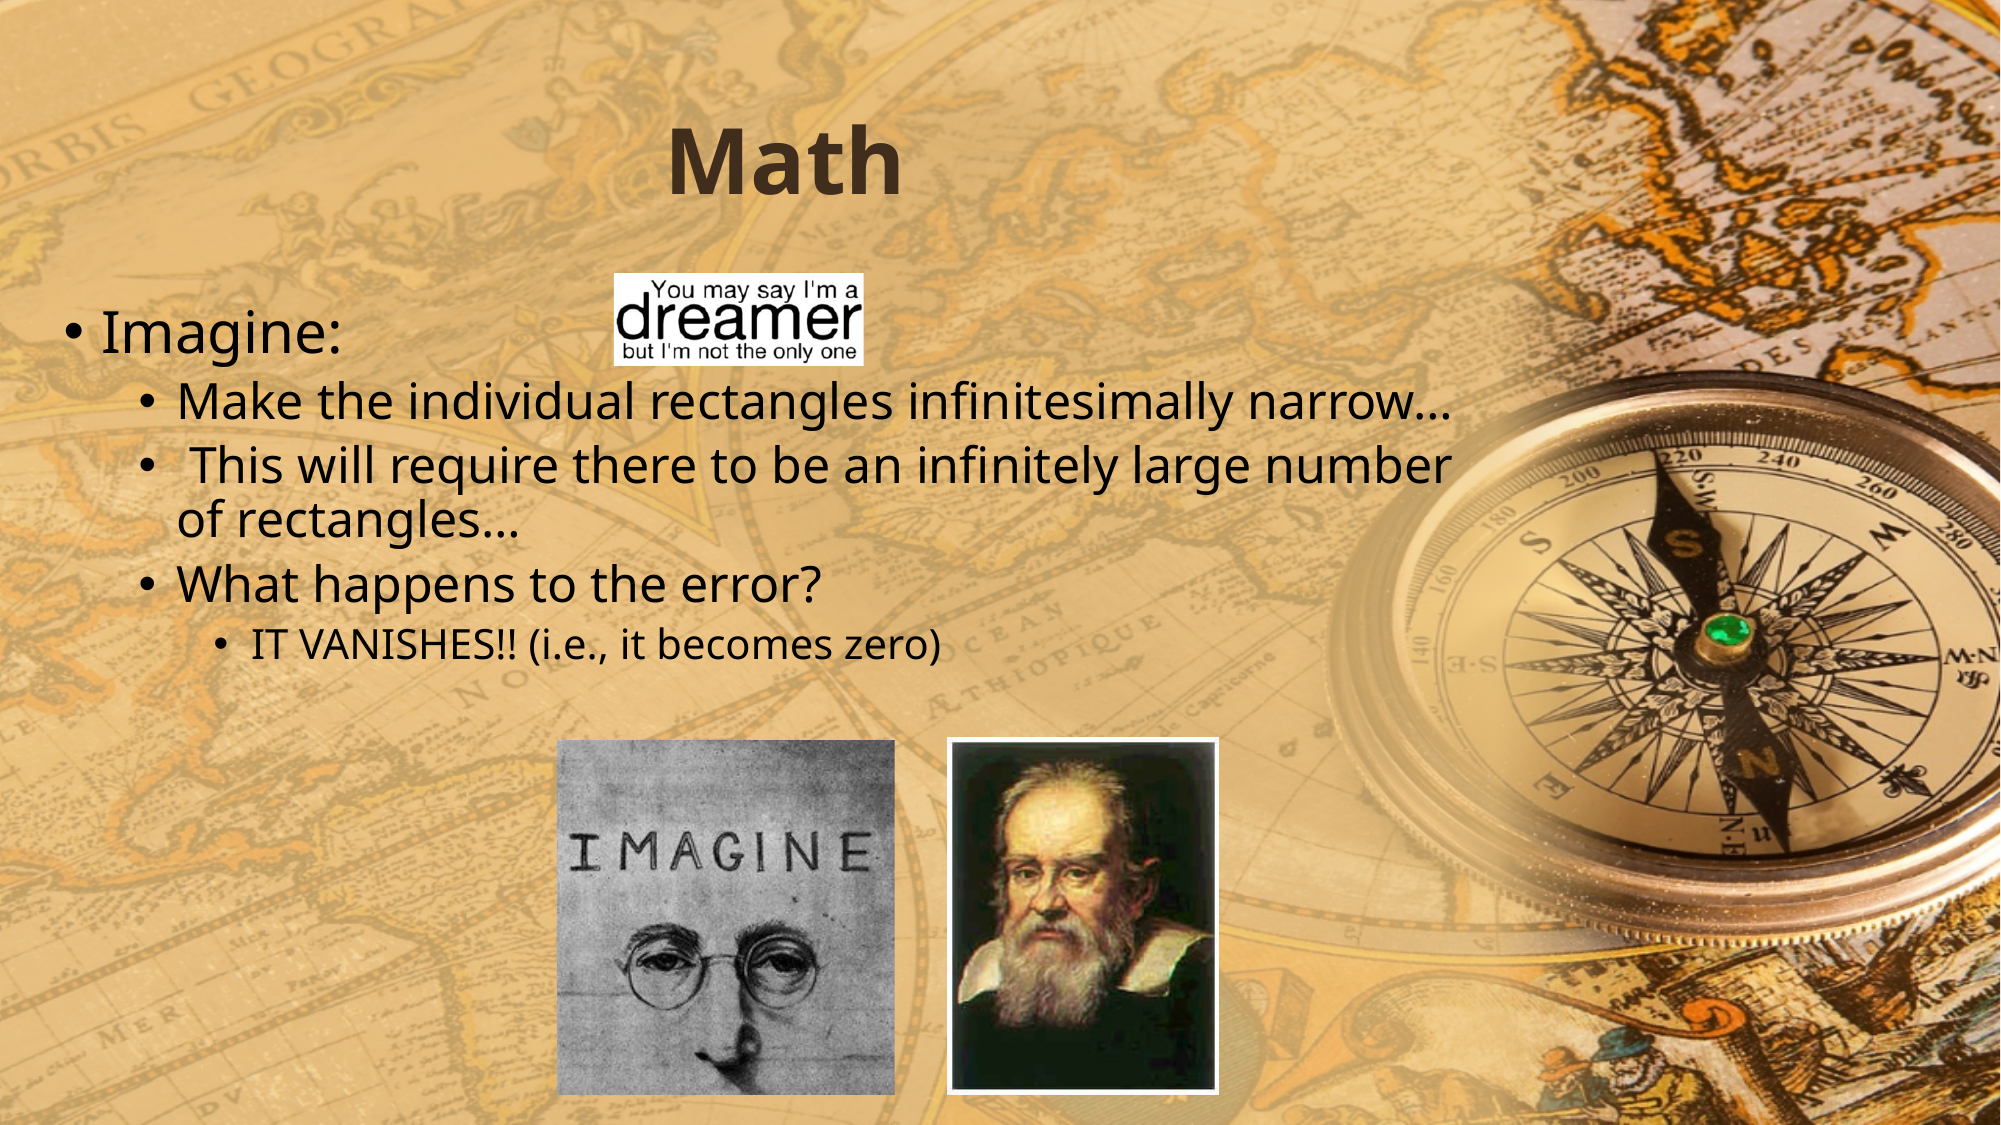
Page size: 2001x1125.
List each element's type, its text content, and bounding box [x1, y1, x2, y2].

picture [0, 0, 2001, 1125]
list Imagine: Make the individual rectangles infinitesimally narrow… This will require there to be an infinitely large number of rectangles… What happens to the error? IT VANISHES!! (i.e., it becomes zero) [48, 295, 1523, 1010]
title Math [48, 55, 1523, 274]
